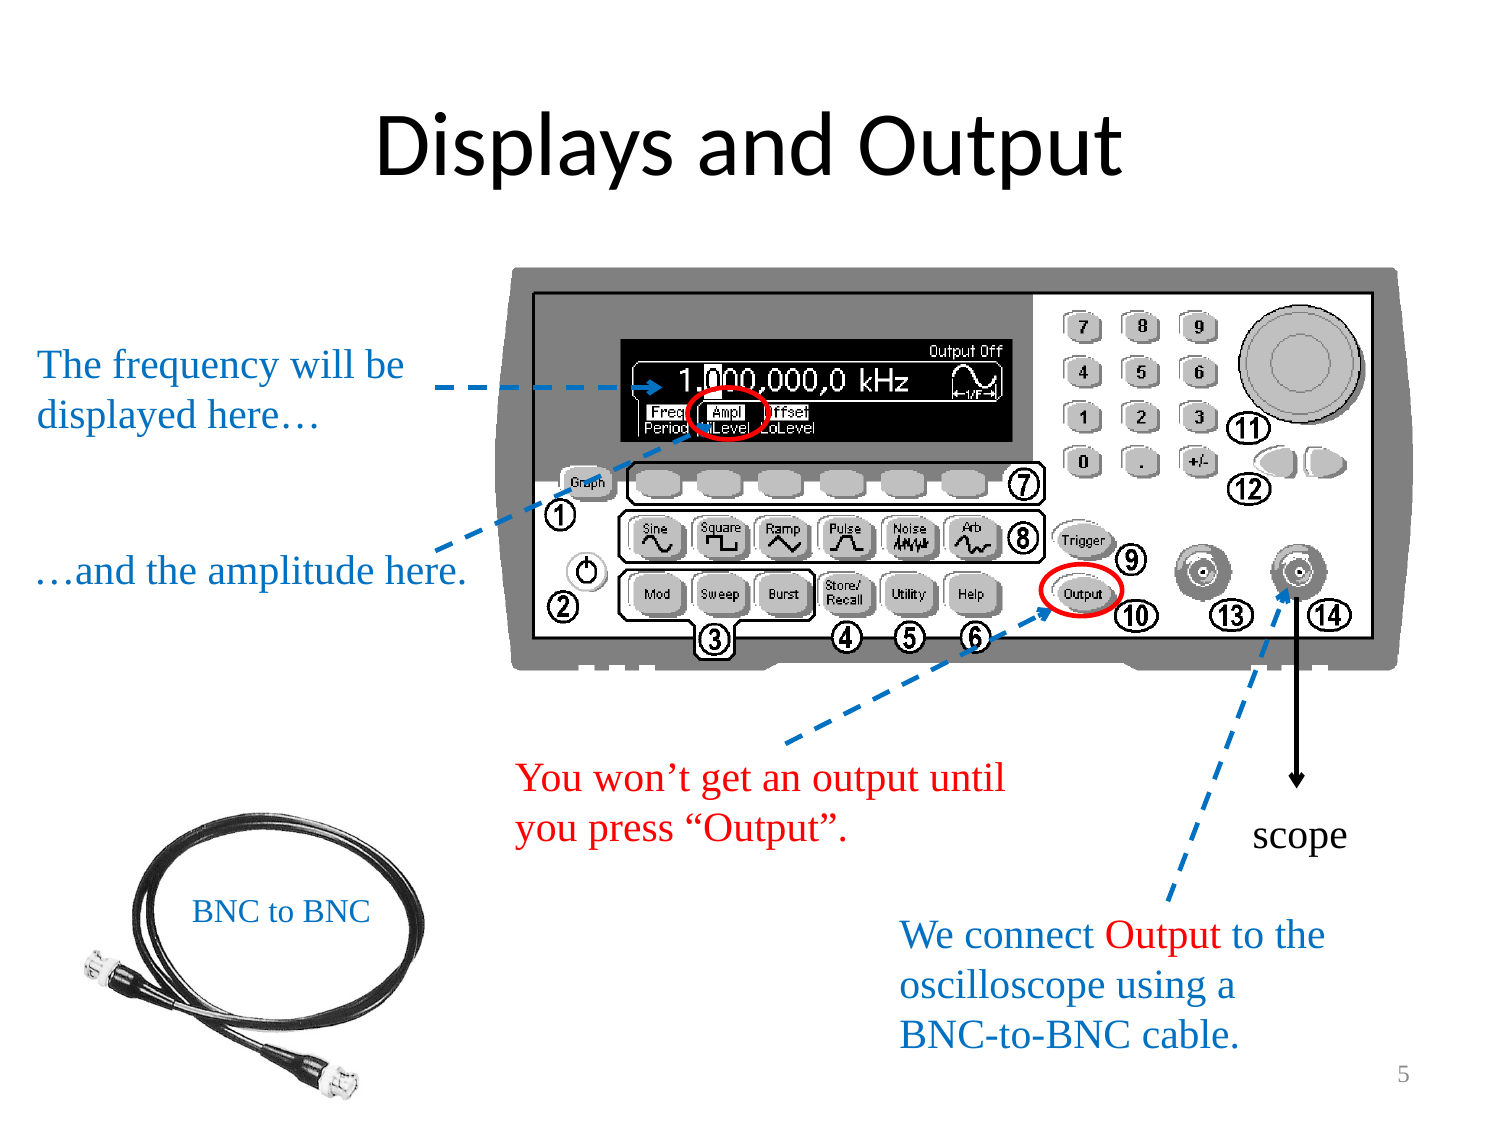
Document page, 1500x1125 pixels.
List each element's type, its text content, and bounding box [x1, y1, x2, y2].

title Displays and Output [75, 45, 1425, 233]
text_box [1168, 587, 1288, 900]
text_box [437, 424, 713, 551]
slide_number 5 [1074, 1042, 1425, 1103]
text_box …and the amplitude here. [18, 535, 486, 600]
text_box scope [1291, 799, 1363, 865]
picture [492, 252, 1418, 676]
text_box The frequency will be displayed here… [22, 329, 486, 445]
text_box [787, 608, 1054, 744]
picture [76, 803, 435, 1107]
text_box We connect Output to the oscilloscope using a BNC-to-BNC cable. [884, 899, 1360, 1064]
text_box You won’t get an output until you press “Output”. [500, 742, 1075, 858]
